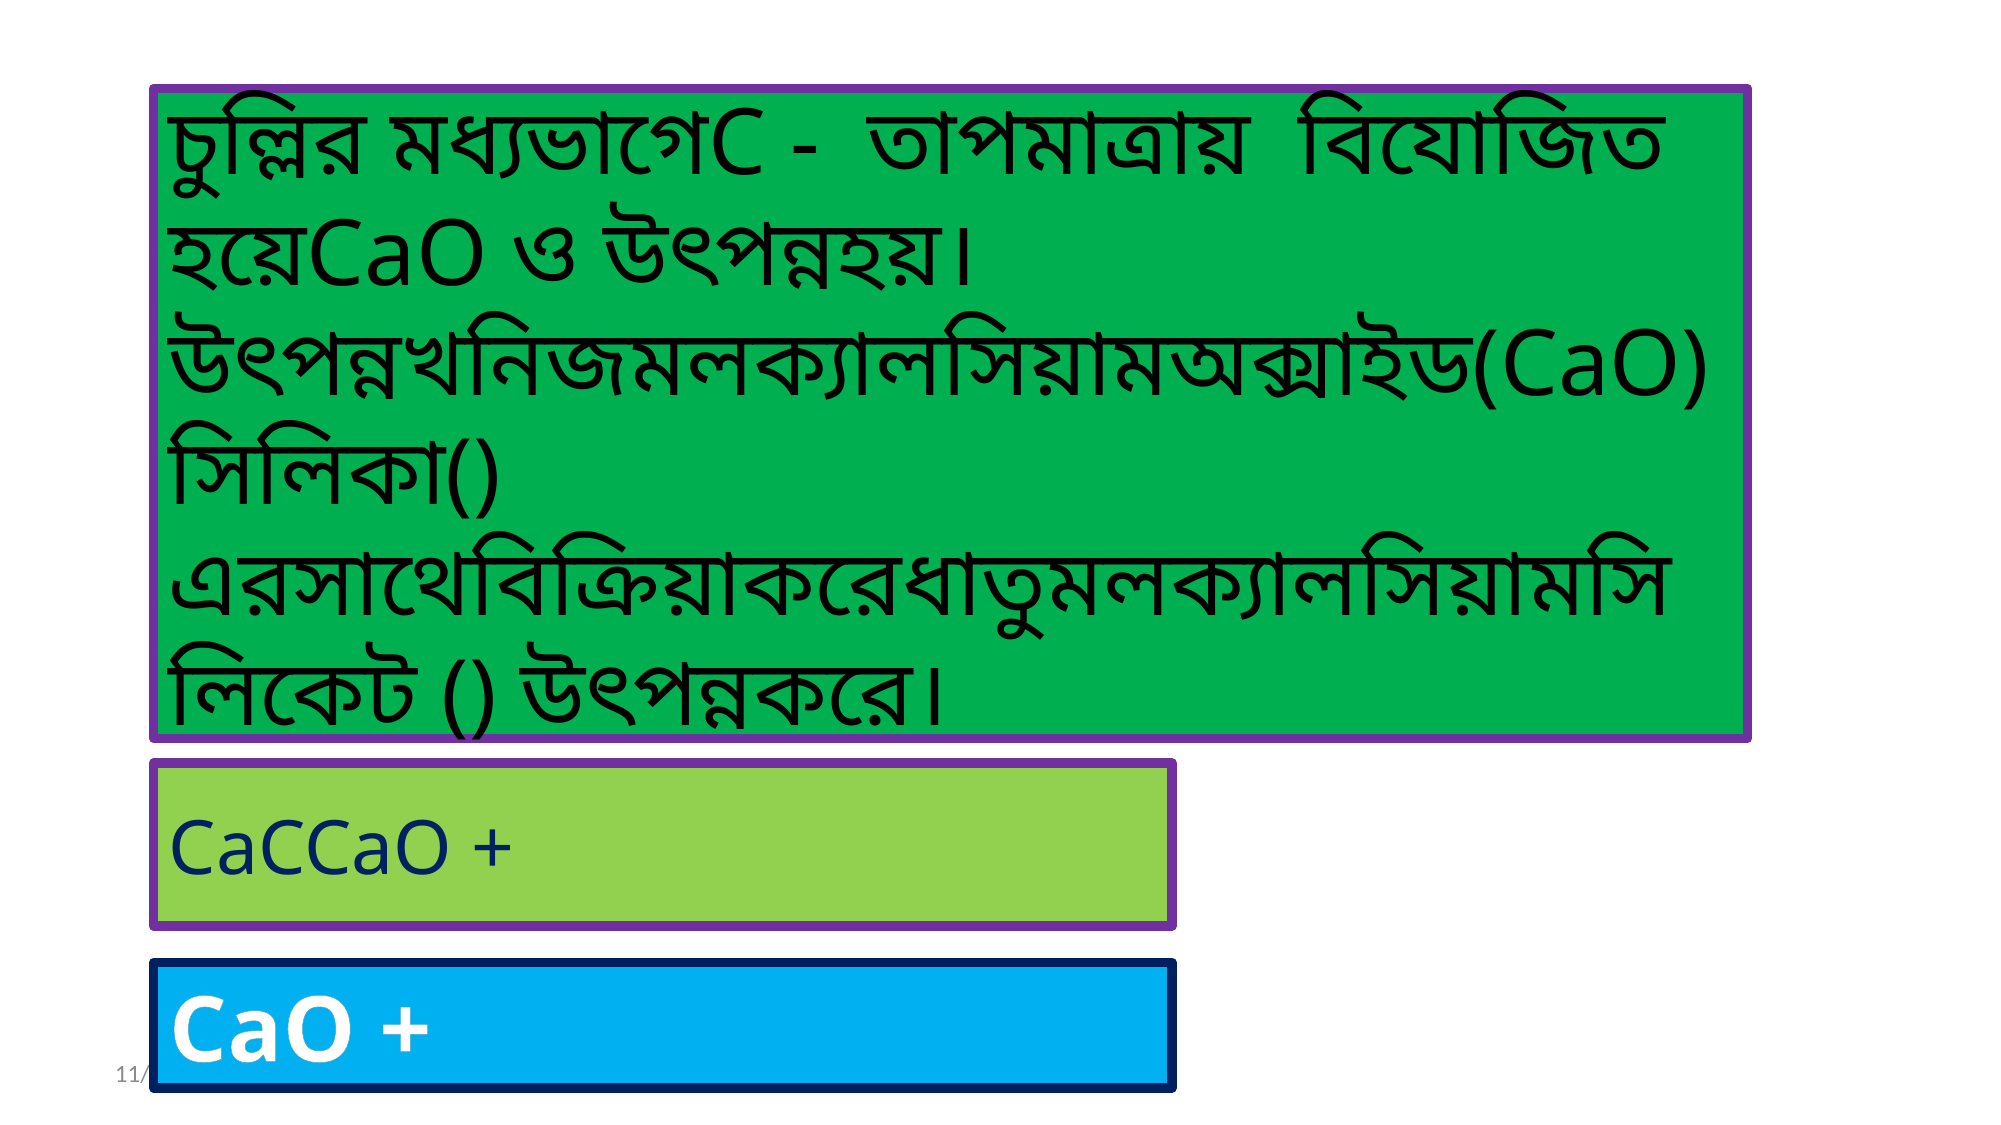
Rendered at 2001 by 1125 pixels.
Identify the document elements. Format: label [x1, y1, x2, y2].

slide_number [99, 1042, 567, 1103]
